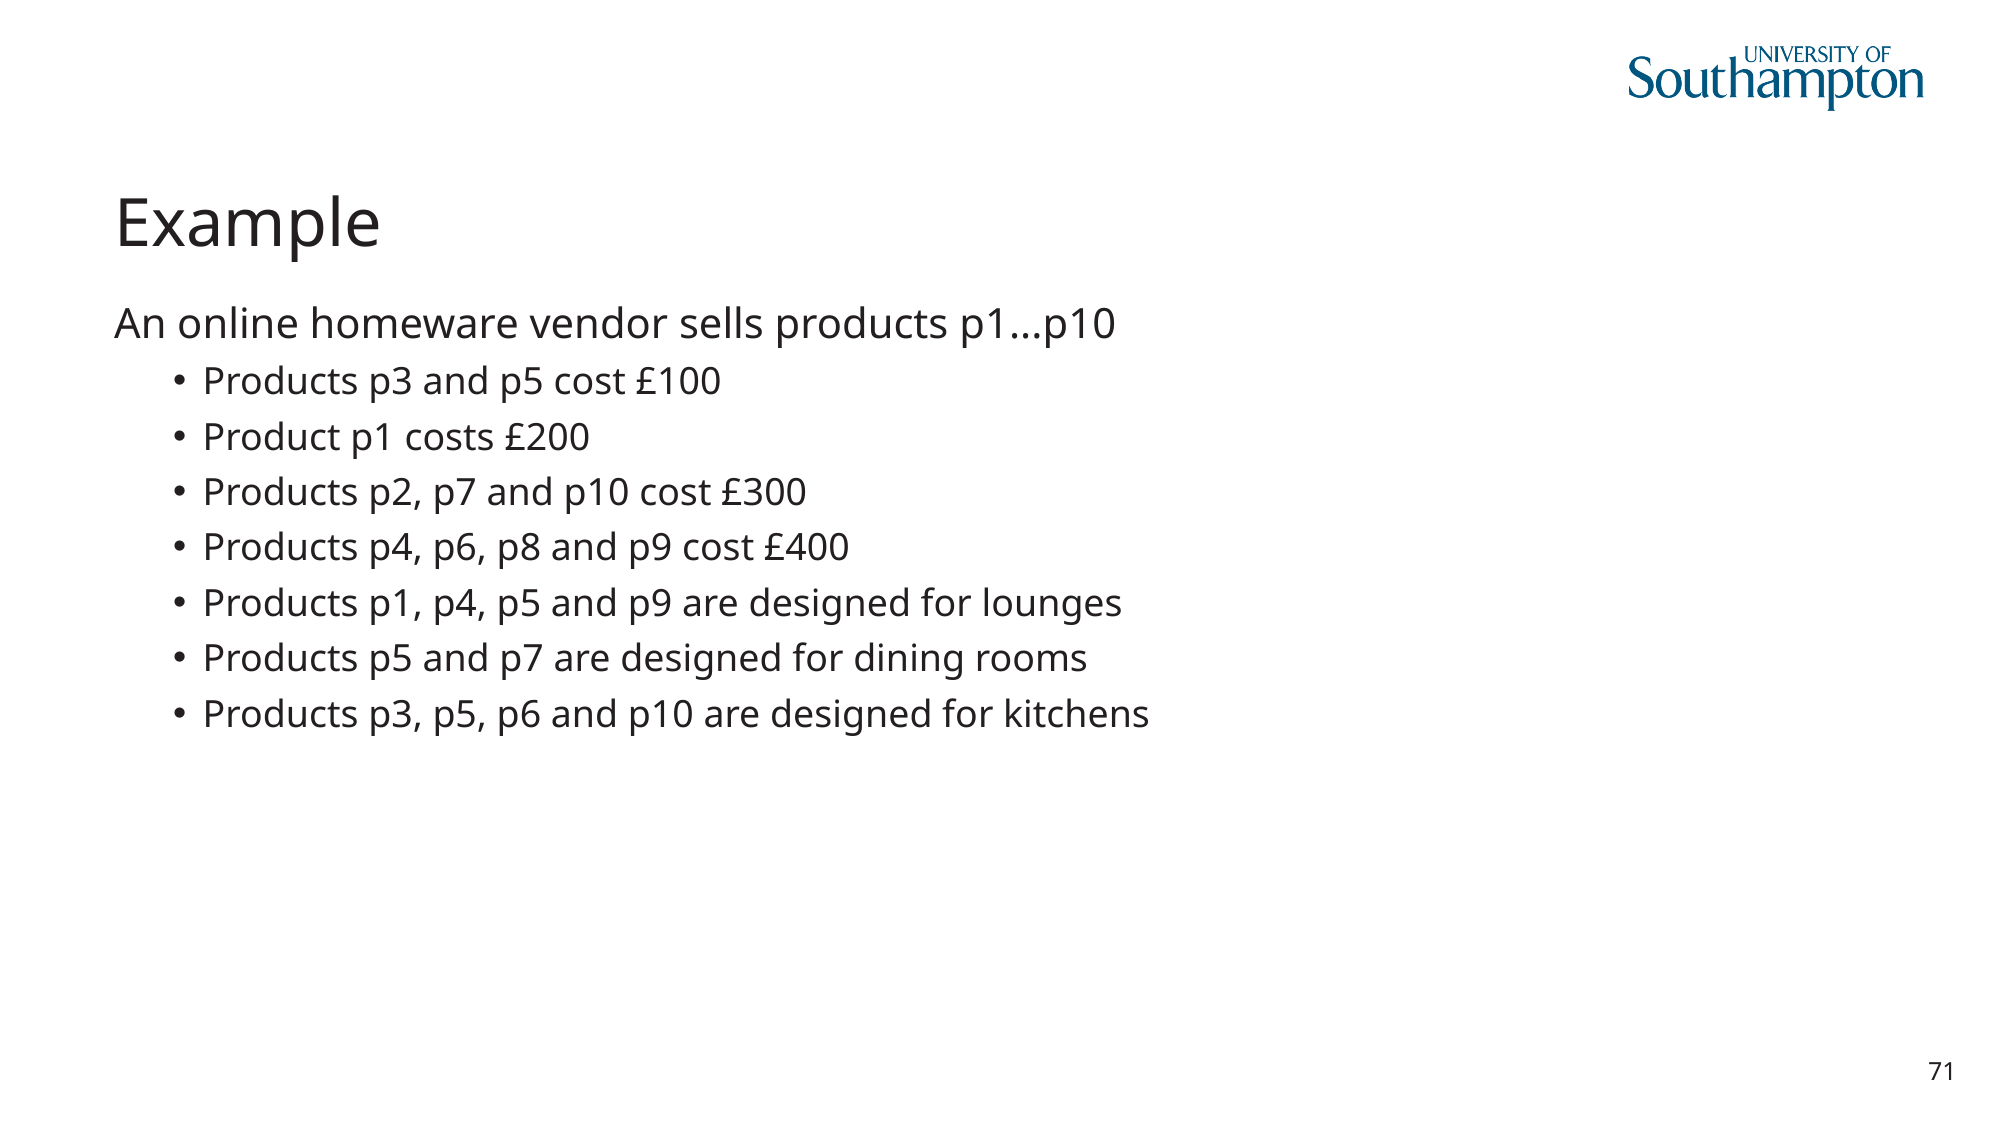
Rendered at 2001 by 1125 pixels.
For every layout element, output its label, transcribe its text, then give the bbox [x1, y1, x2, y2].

list An online homeware vendor sells products p1...p10 Products p3 and p5 cost £100 Product p1 costs £200 Products p2, p7 and p10 cost £300 Products p4, p6, p8 and p9 cost £400 Products p1, p4, p5 and p9 are designed for lounges Products p5 and p7 are designed for dining rooms Products p3, p5, p6 and p10 are designed for kitchens [102, 290, 1898, 1024]
title Example [102, 113, 1898, 268]
picture [1869, 48, 1877, 60]
picture [1629, 71, 1648, 95]
picture [1629, 46, 1924, 111]
